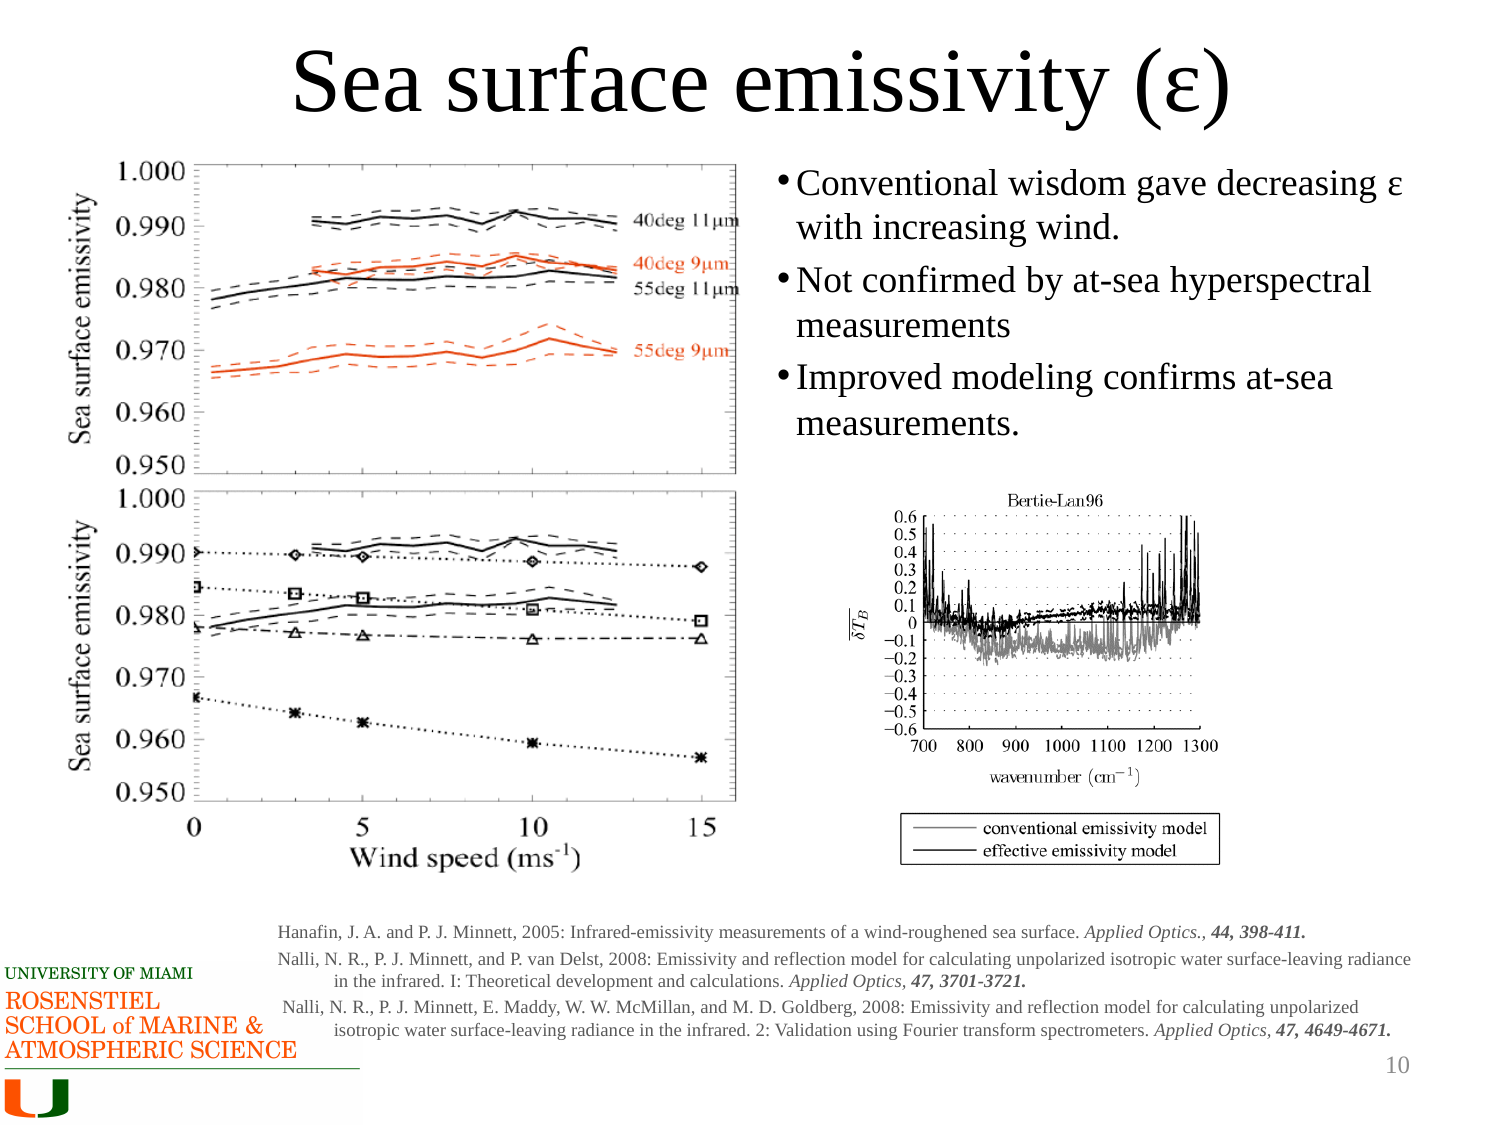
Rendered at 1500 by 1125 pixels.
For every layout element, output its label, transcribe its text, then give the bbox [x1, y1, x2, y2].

list Hanafin, J. A. and P. J. Minnett, 2005: Infrared-emissivity measurements of a wind-roughened sea surface. Applied Optics., 44, 398-411. Nalli, N. R., P. J. Minnett, and P. van Delst, 2008: Emissivity and reflection model for calculating unpolarized isotropic water surface-leaving radiance in the infrared. I: Theoretical development and calculations. Applied Optics, 47, 3701-3721. Nalli, N. R., P. J. Minnett, E. Maddy, W. W. McMillan, and M. D. Goldberg, 2008: Emissivity and reflection model for calculating unpolarized isotropic water surface-leaving radiance in the infrared. 2: Validation using Fourier transform spectrometers. Applied Optics, 47, 4649-4671. [262, 912, 1438, 1050]
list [49, 149, 756, 889]
slide_number 10 [1074, 1050, 1425, 1103]
picture [0, 961, 363, 1125]
list Conventional wisdom gave decreasing ε with increasing wind. Not confirmed by at-sea hyperspectral measurements Improved modeling confirms at-sea measurements. [756, 149, 1438, 454]
title Sea surface emissivity (ɛ) [87, 0, 1438, 149]
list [837, 474, 1253, 881]
